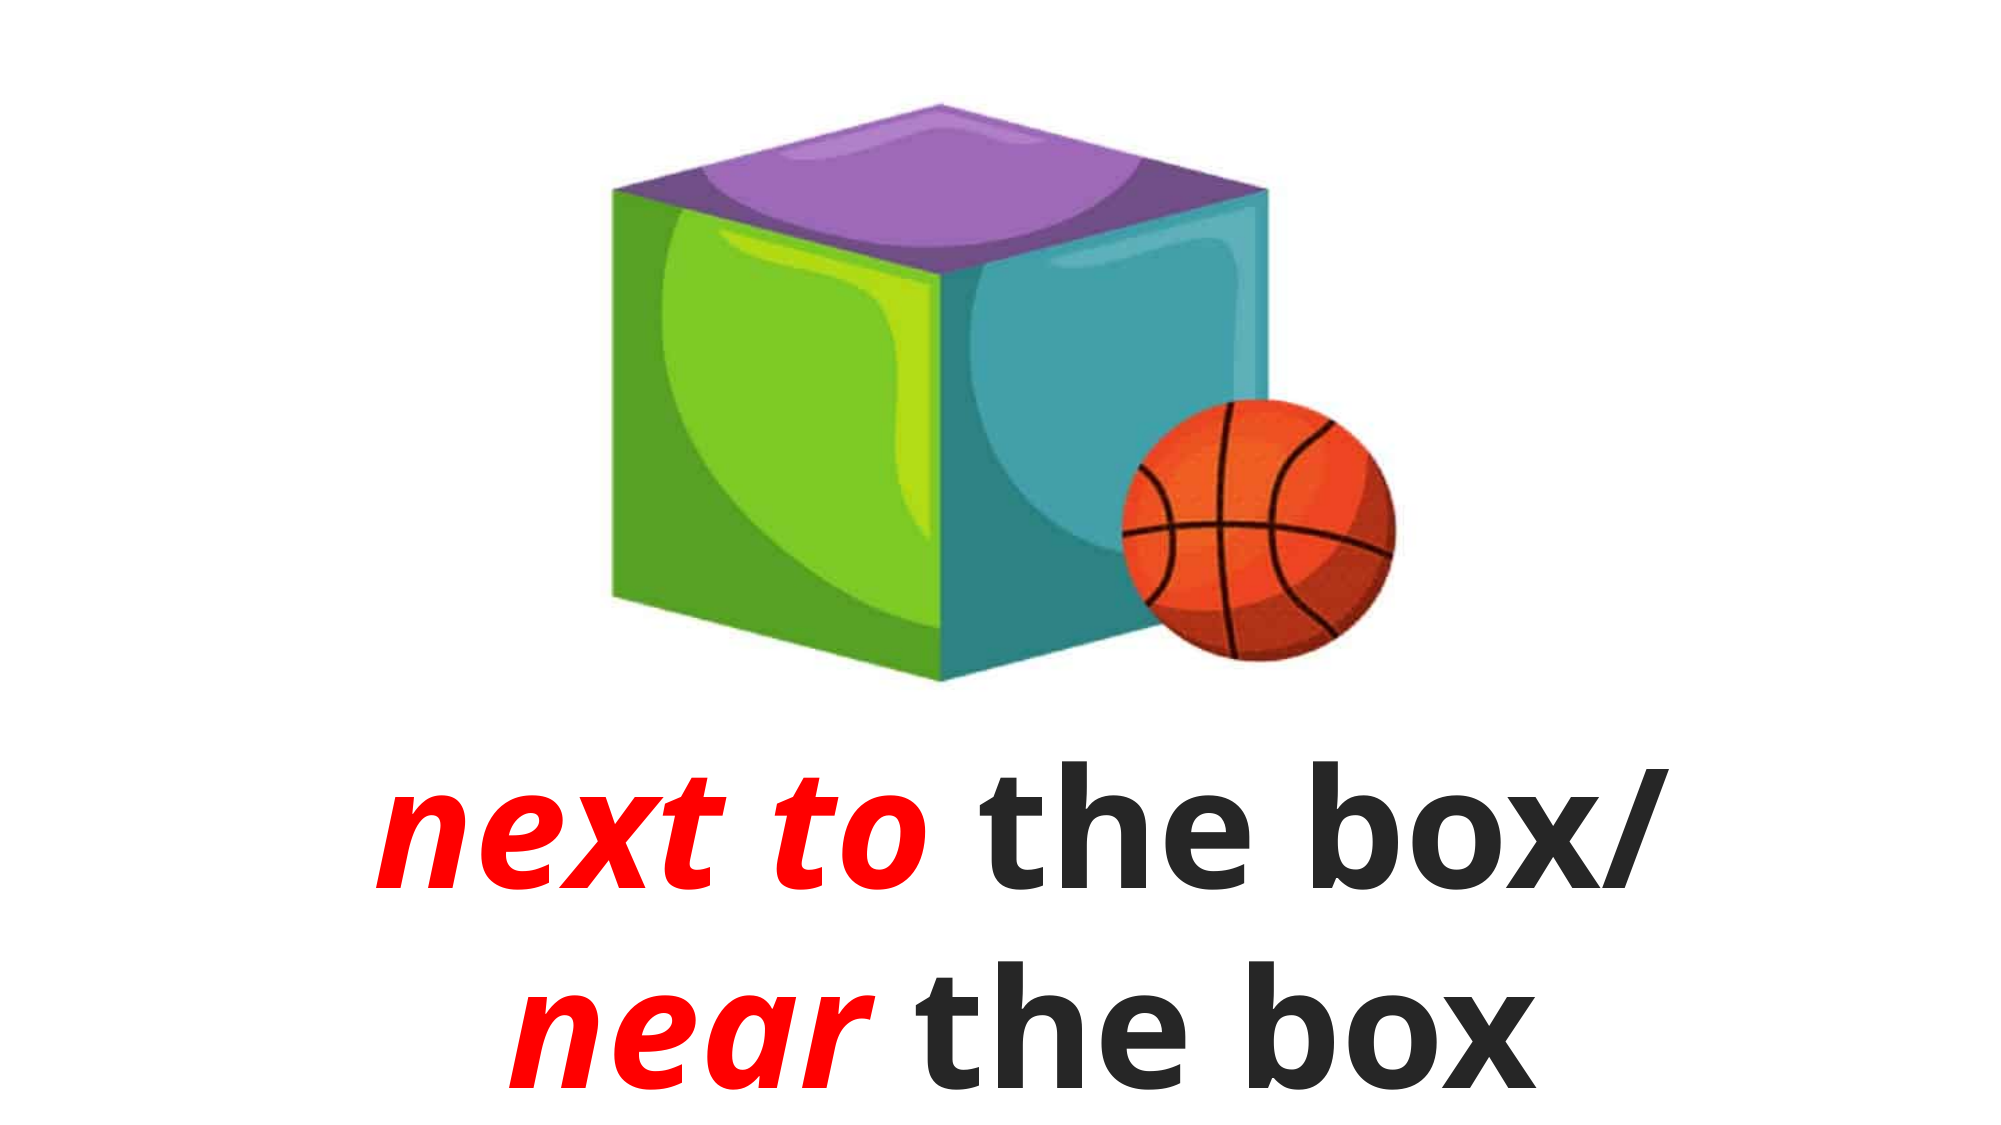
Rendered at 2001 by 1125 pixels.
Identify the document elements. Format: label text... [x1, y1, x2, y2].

text_box next to the box/ near the box [358, 714, 1687, 1125]
picture [593, 95, 1451, 715]
